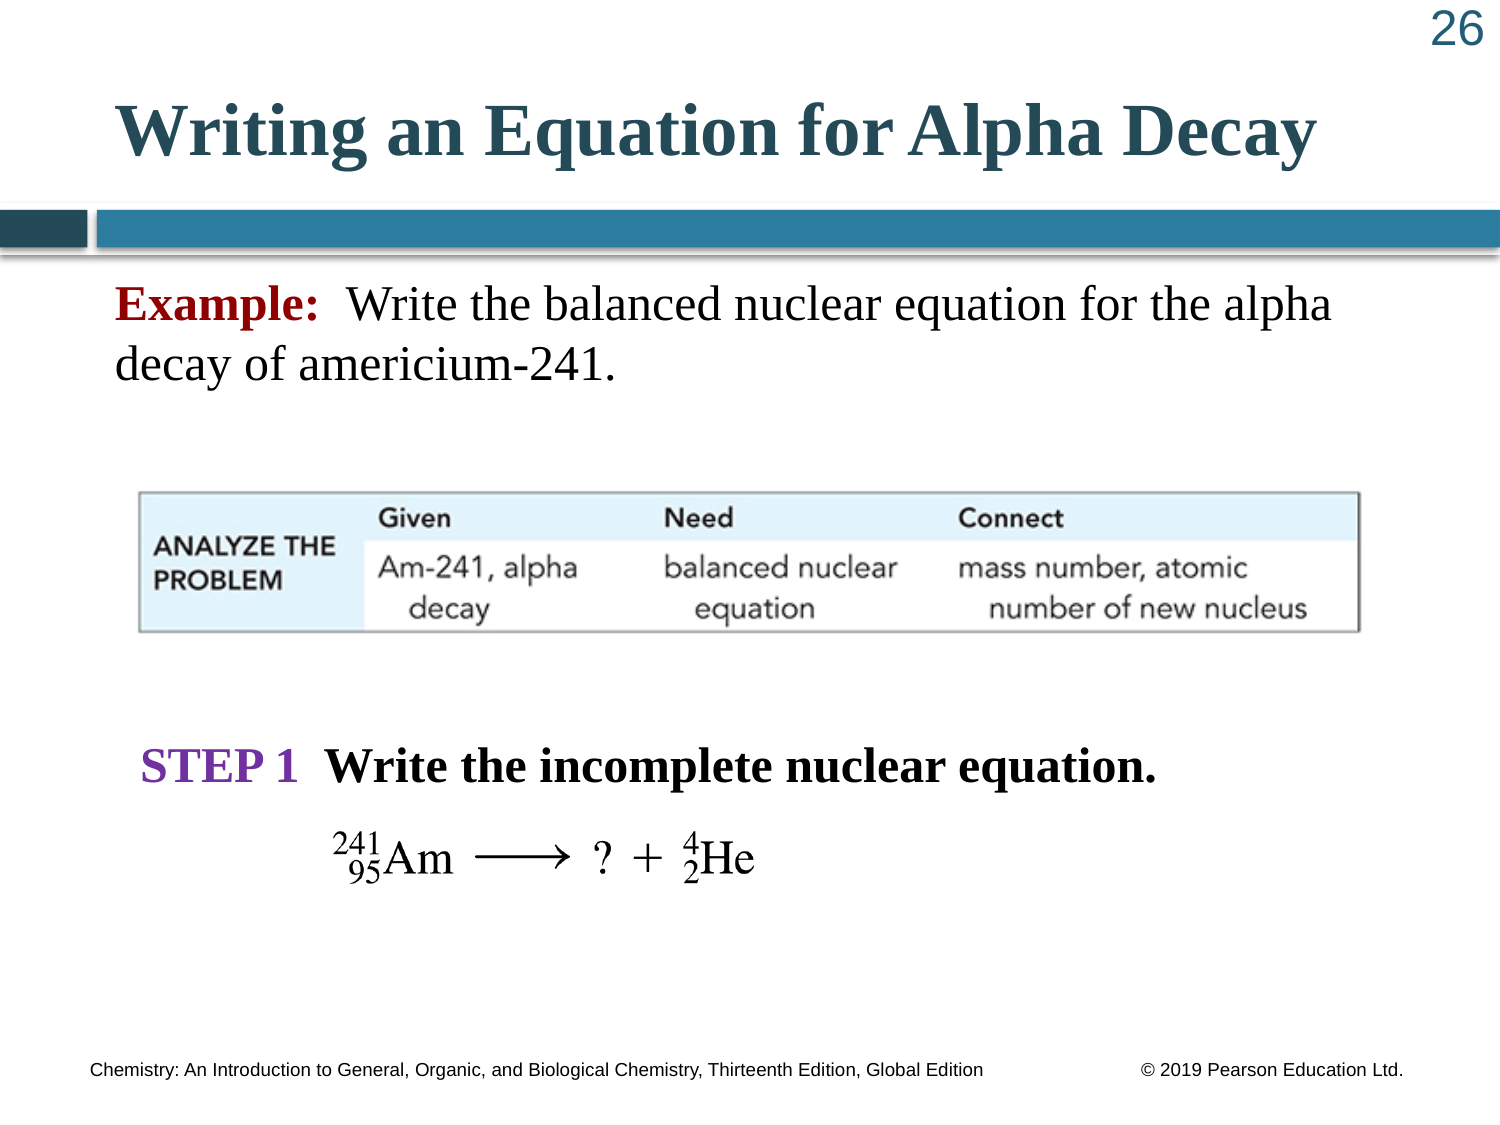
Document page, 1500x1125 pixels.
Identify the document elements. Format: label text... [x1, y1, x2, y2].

picture [128, 481, 1372, 644]
slide_number 26 [1414, 0, 1500, 41]
list Example: Write the balanced nuclear equation for the alpha decay of americium-241. [99, 262, 1371, 988]
title Writing an Equation for Alpha Decay [99, 49, 1416, 201]
picture [328, 826, 758, 888]
list STEP 1 Write the incomplete nuclear equation. [124, 725, 1363, 801]
